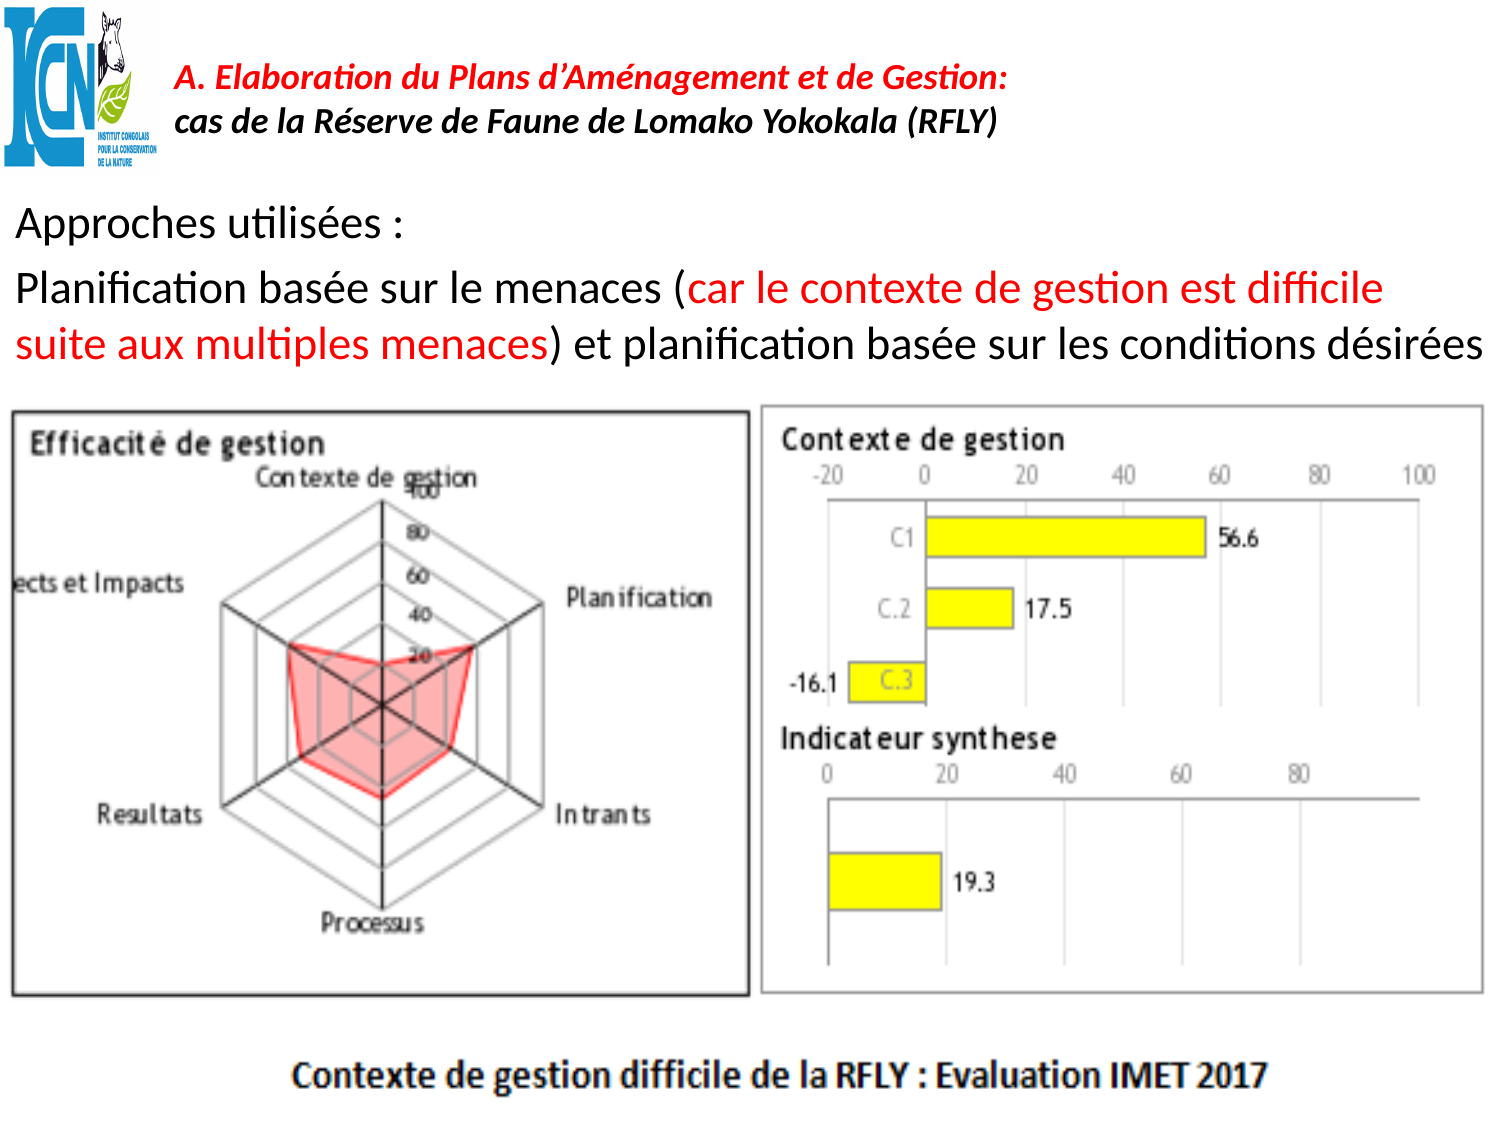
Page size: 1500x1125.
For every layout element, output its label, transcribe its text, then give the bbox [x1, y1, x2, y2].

list Approches utilisées : Planification basée sur le menaces (car le contexte de gestion est difficile suite aux multiples menaces) et planification basée sur les conditions désirées [0, 184, 1500, 396]
title A. Elaboration du Plans d’Aménagement et de Gestion: cas de la Réserve de Faune de Lomako Yokokala (RFLY) [163, 45, 1500, 149]
picture [0, 0, 160, 178]
picture [1, 396, 1500, 1107]
